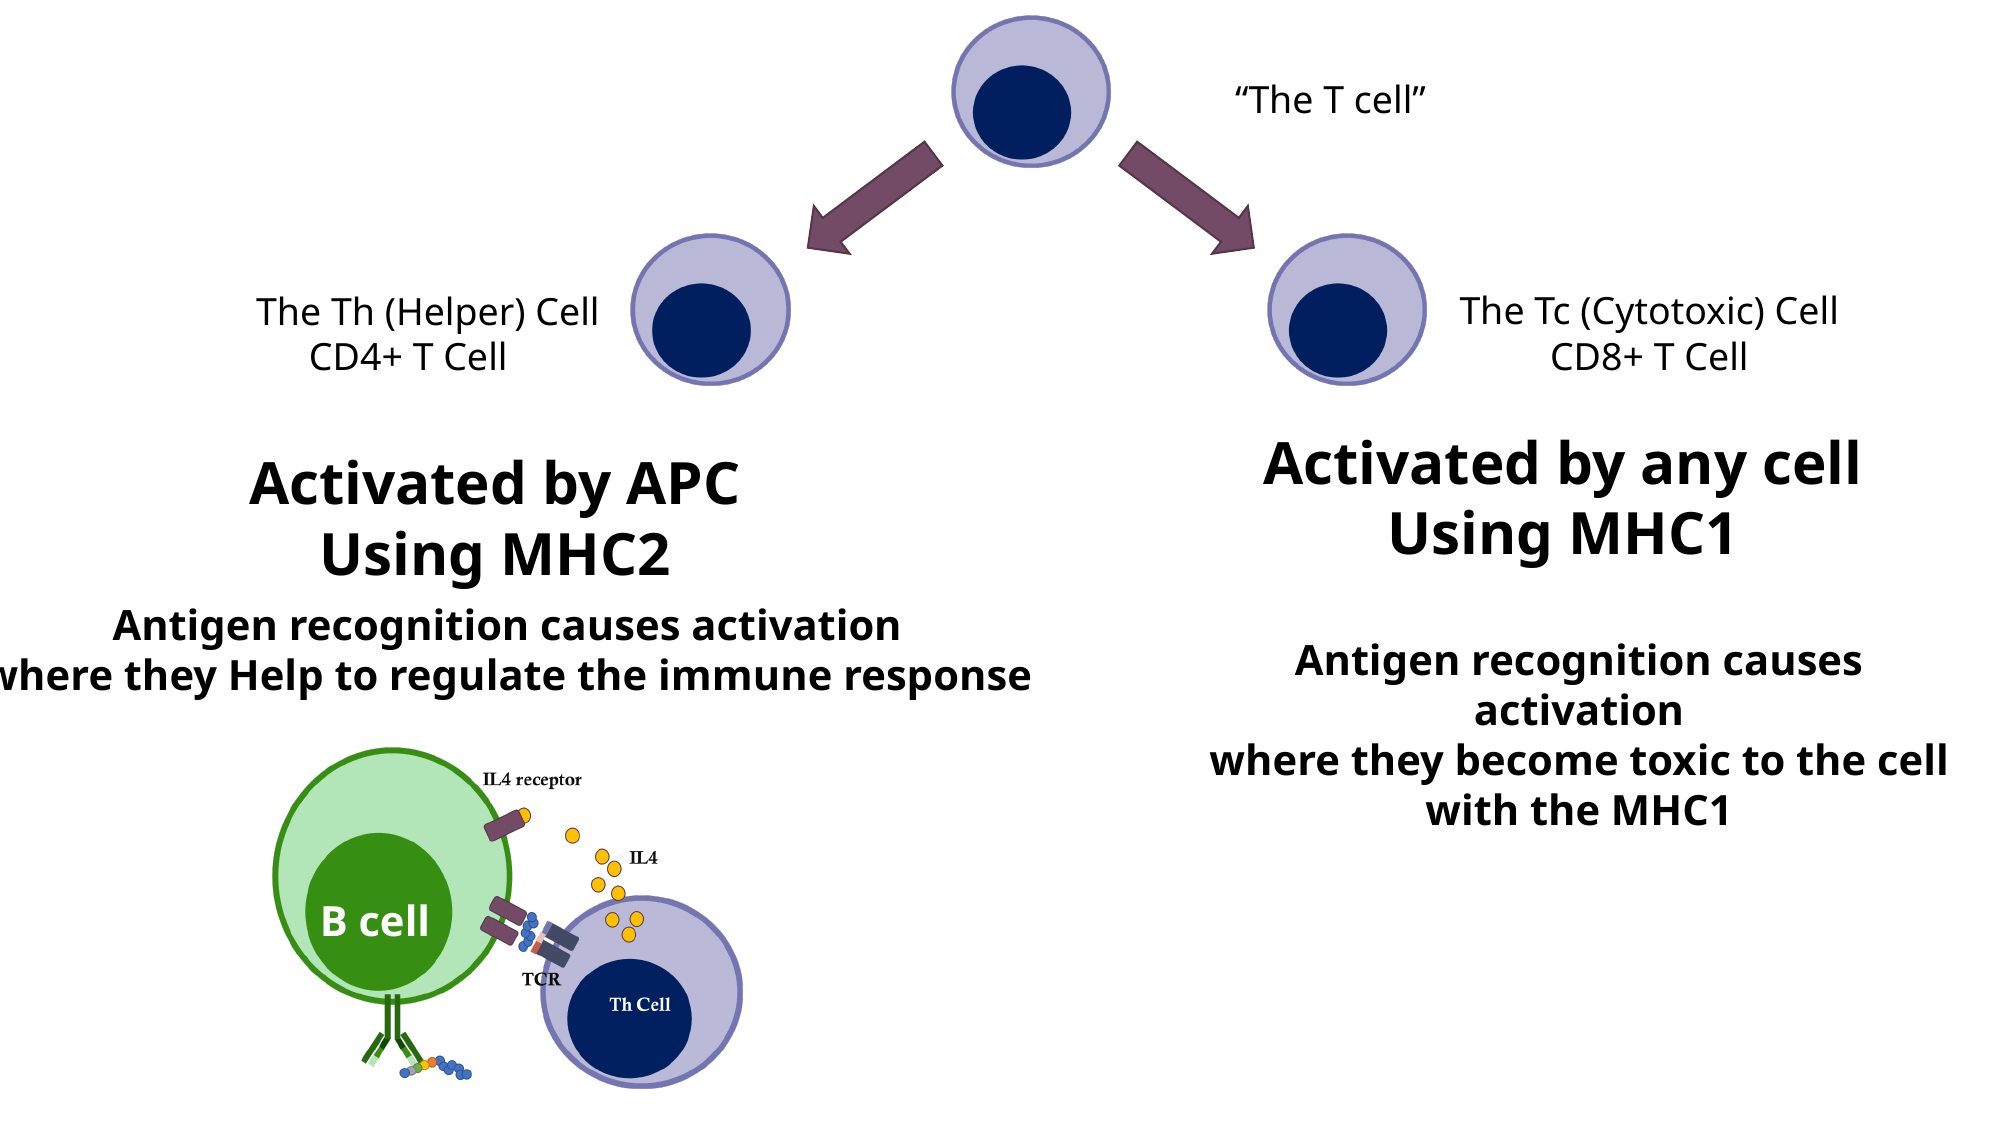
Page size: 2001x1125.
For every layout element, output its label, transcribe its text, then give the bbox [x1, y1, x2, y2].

text_box [806, 140, 944, 256]
text_box Antigen recognition causes activation where they become toxic to the cell with the MHC1 [1191, 626, 1967, 842]
text_box [1117, 140, 1255, 256]
text_box CD4+ T Cell [294, 325, 523, 386]
picture [951, 15, 1111, 168]
text_box Activated by any cell Using MHC1 [1248, 419, 1878, 574]
picture [1267, 233, 1427, 386]
text_box Activated by APC Using MHC2 [234, 439, 756, 591]
text_box Antigen recognition causes activation where they Help to regulate the immune response [0, 591, 1047, 706]
picture [272, 747, 743, 1089]
picture [630, 233, 791, 386]
text_box The Th (Helper) Cell [241, 280, 616, 341]
text_box “The T cell” [1220, 69, 1442, 129]
text_box The Tc (Cytotoxic) Cell [1444, 279, 1855, 340]
text_box CD8+ T Cell [1535, 325, 1764, 386]
